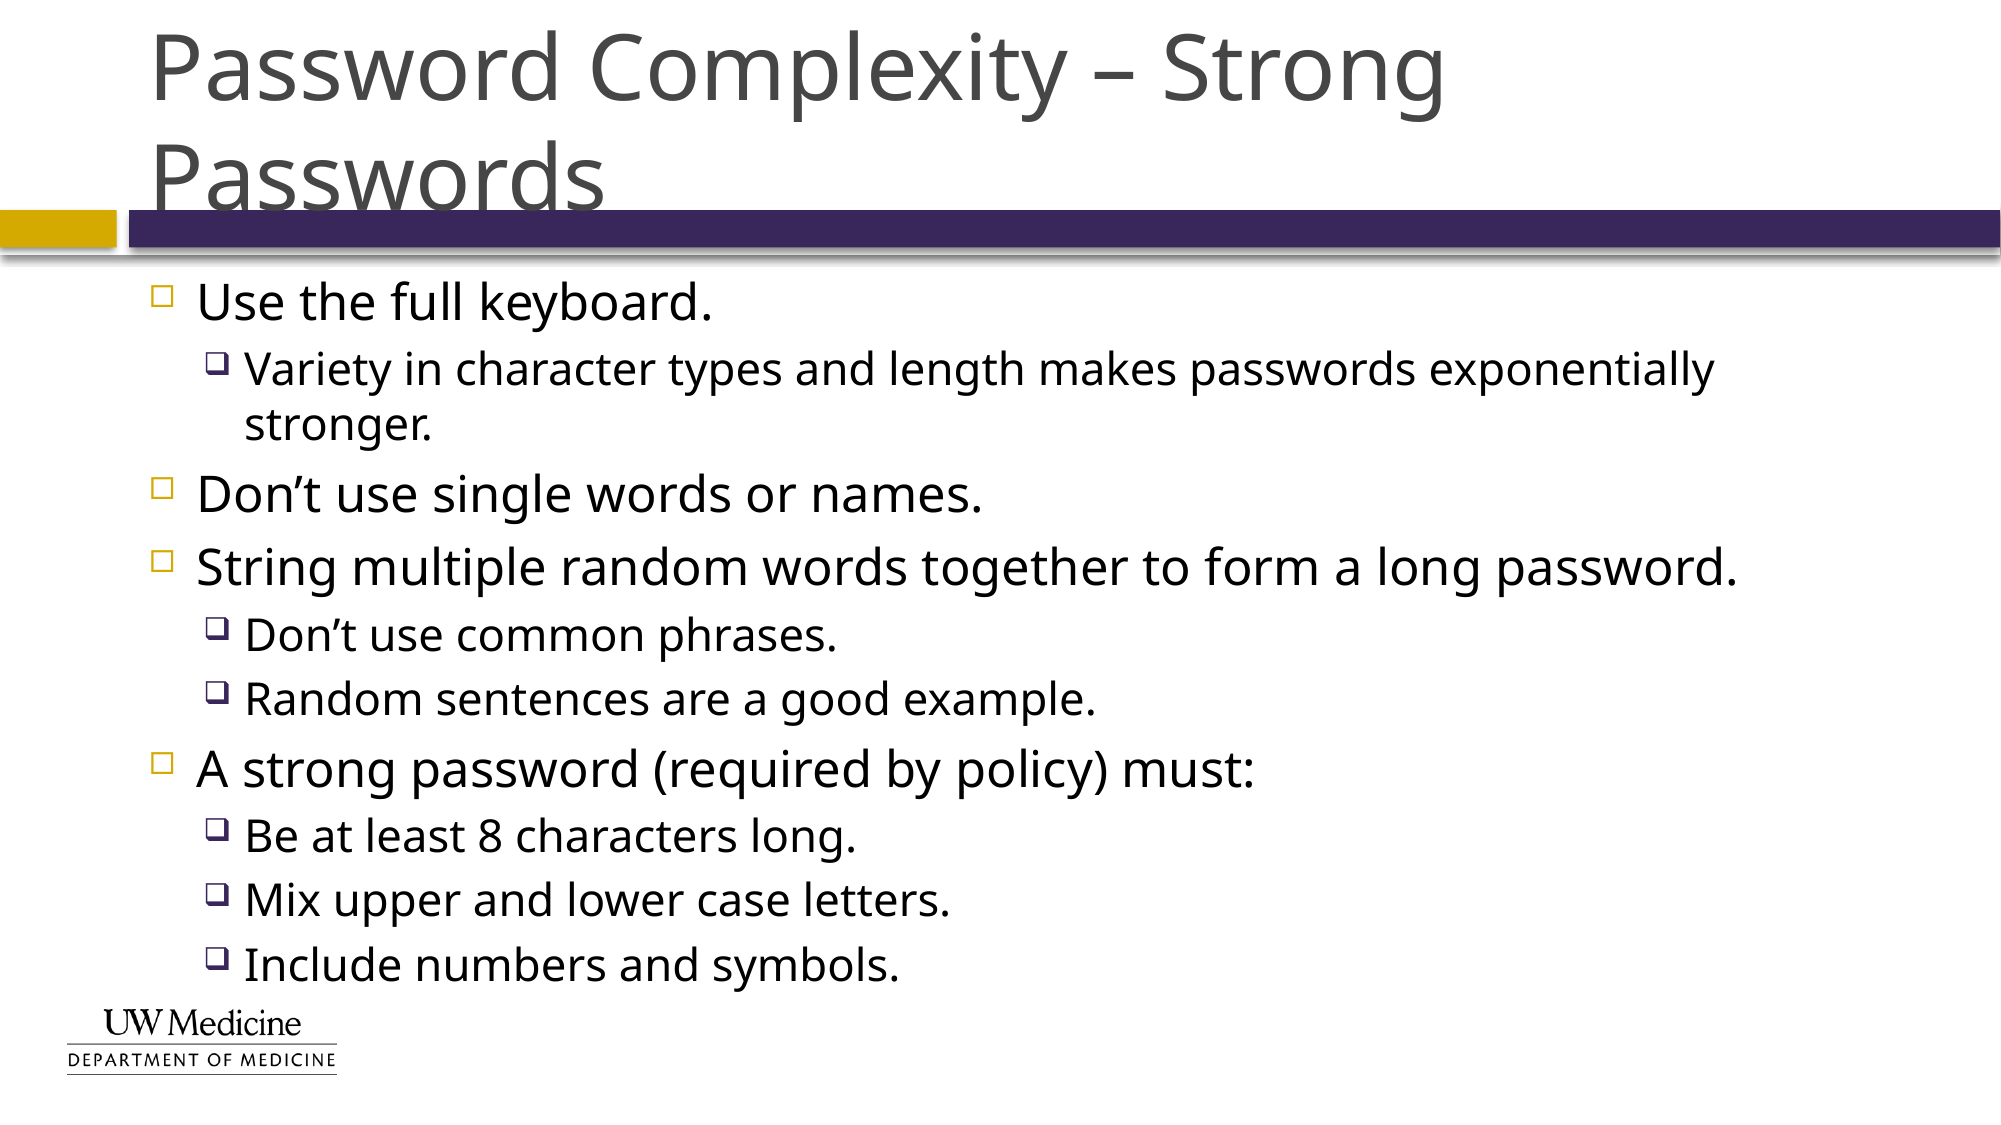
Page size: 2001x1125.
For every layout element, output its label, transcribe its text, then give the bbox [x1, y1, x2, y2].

picture [67, 1009, 337, 1075]
list Use the full keyboard. Variety in character types and length makes passwords exponentially stronger. Don’t use single words or names. String multiple random words together to form a long password. Don’t use common phrases. Random sentences are a good example. A strong password (required by policy) must: Be at least 8 characters long. Mix upper and lower case letters. Include numbers and symbols. [133, 262, 1918, 1000]
title Password Complexity – Strong Passwords [133, 37, 1918, 200]
